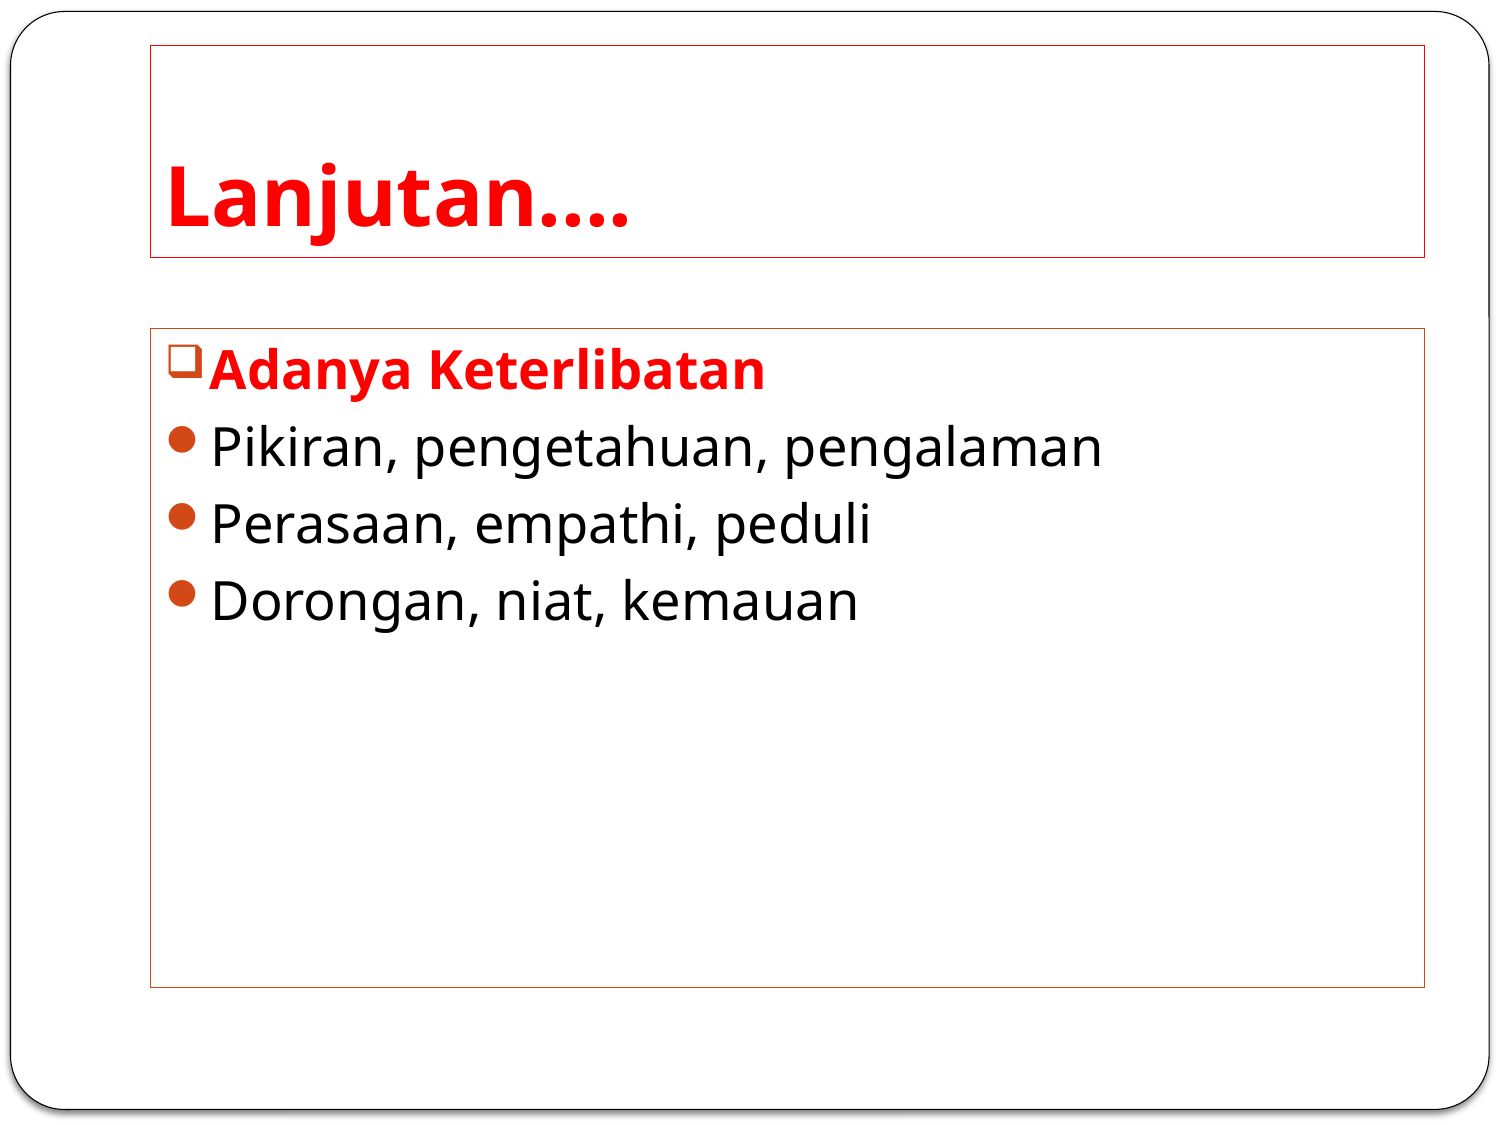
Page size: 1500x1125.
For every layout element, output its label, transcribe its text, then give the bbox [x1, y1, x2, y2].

list Adanya Keterlibatan Pikiran, pengetahuan, pengalaman Perasaan, empathi, peduli Dorongan, niat, kemauan [150, 328, 1425, 988]
title Lanjutan.... [150, 45, 1425, 258]
